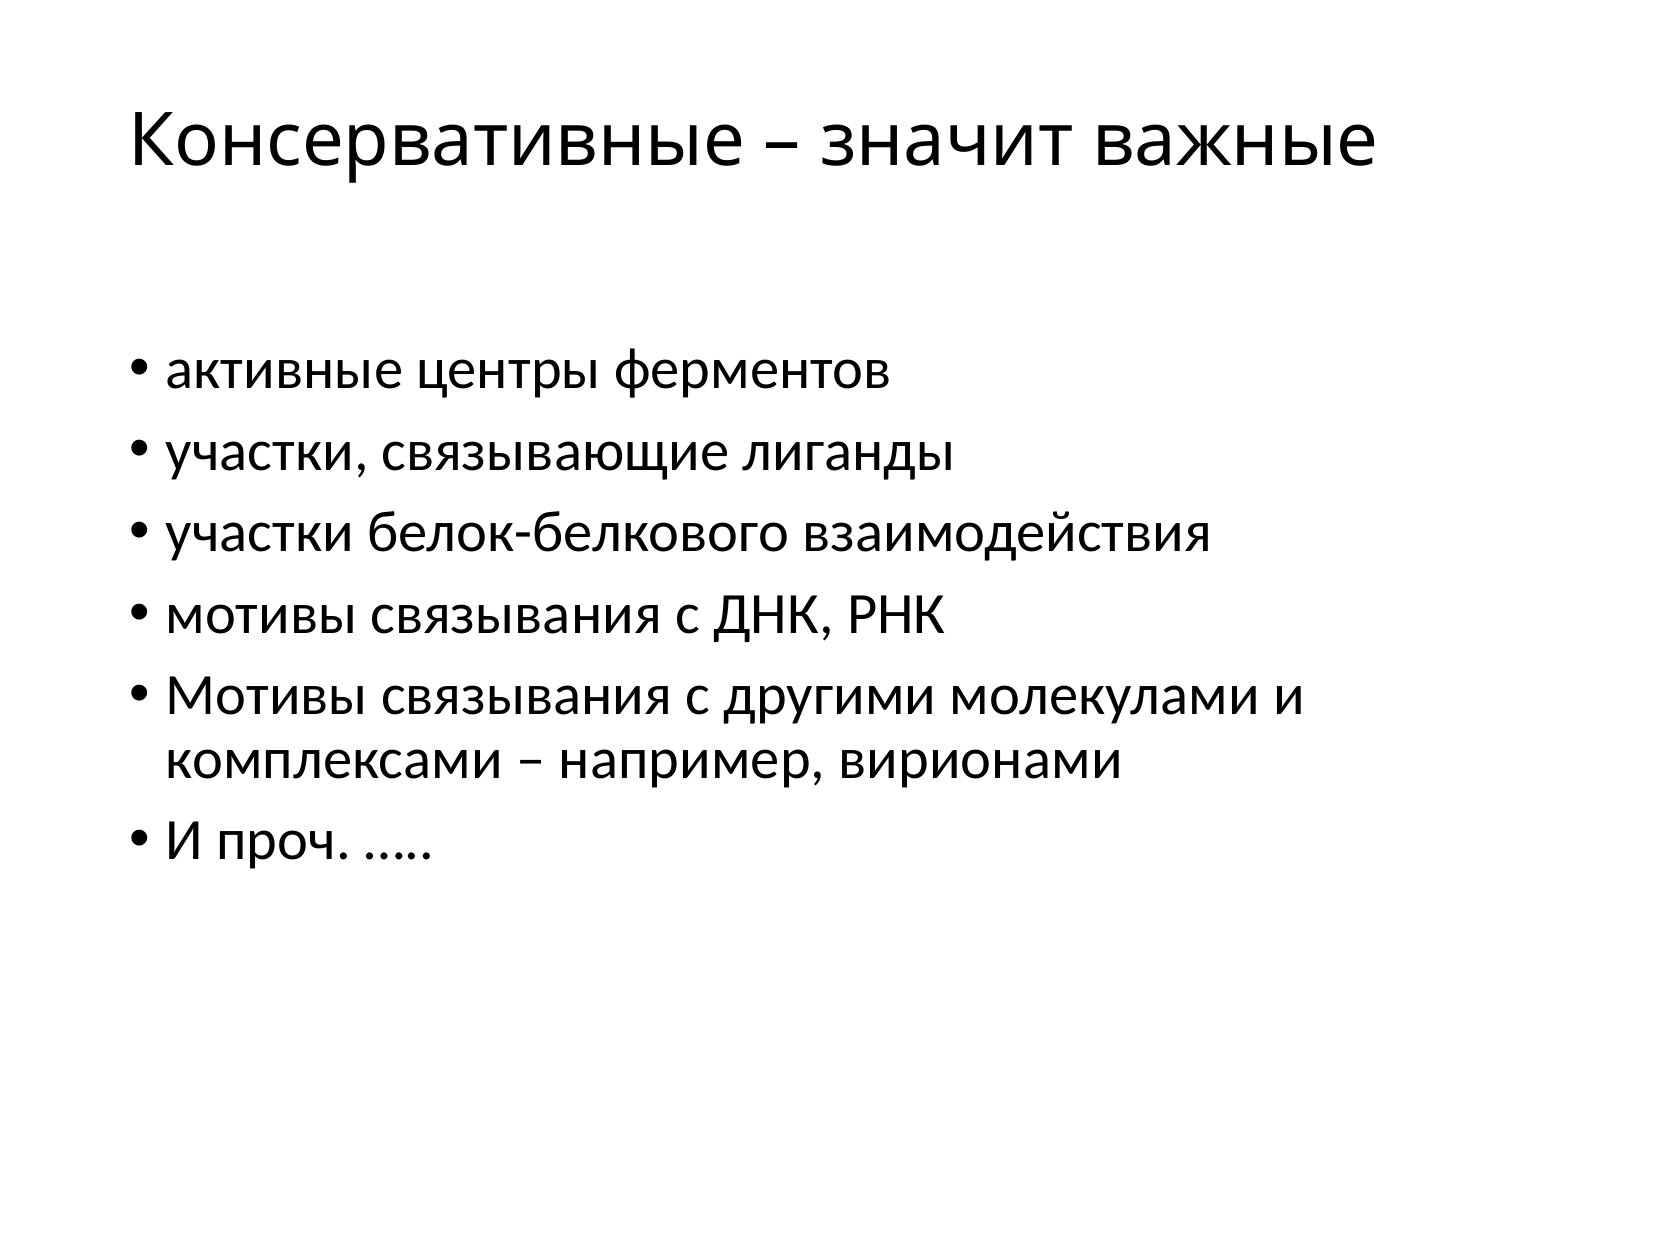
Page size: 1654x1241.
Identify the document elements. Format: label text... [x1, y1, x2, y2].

list активные центры ферментов участки, связывающие лиганды участки белок-белкового взаимодействия мотивы связывания с ДНК, РНК Мотивы связывания с другими молекулами и комплексами – например, вирионами И проч. ….. [114, 330, 1541, 885]
title Консервативные – значит важные [113, 66, 1540, 306]
